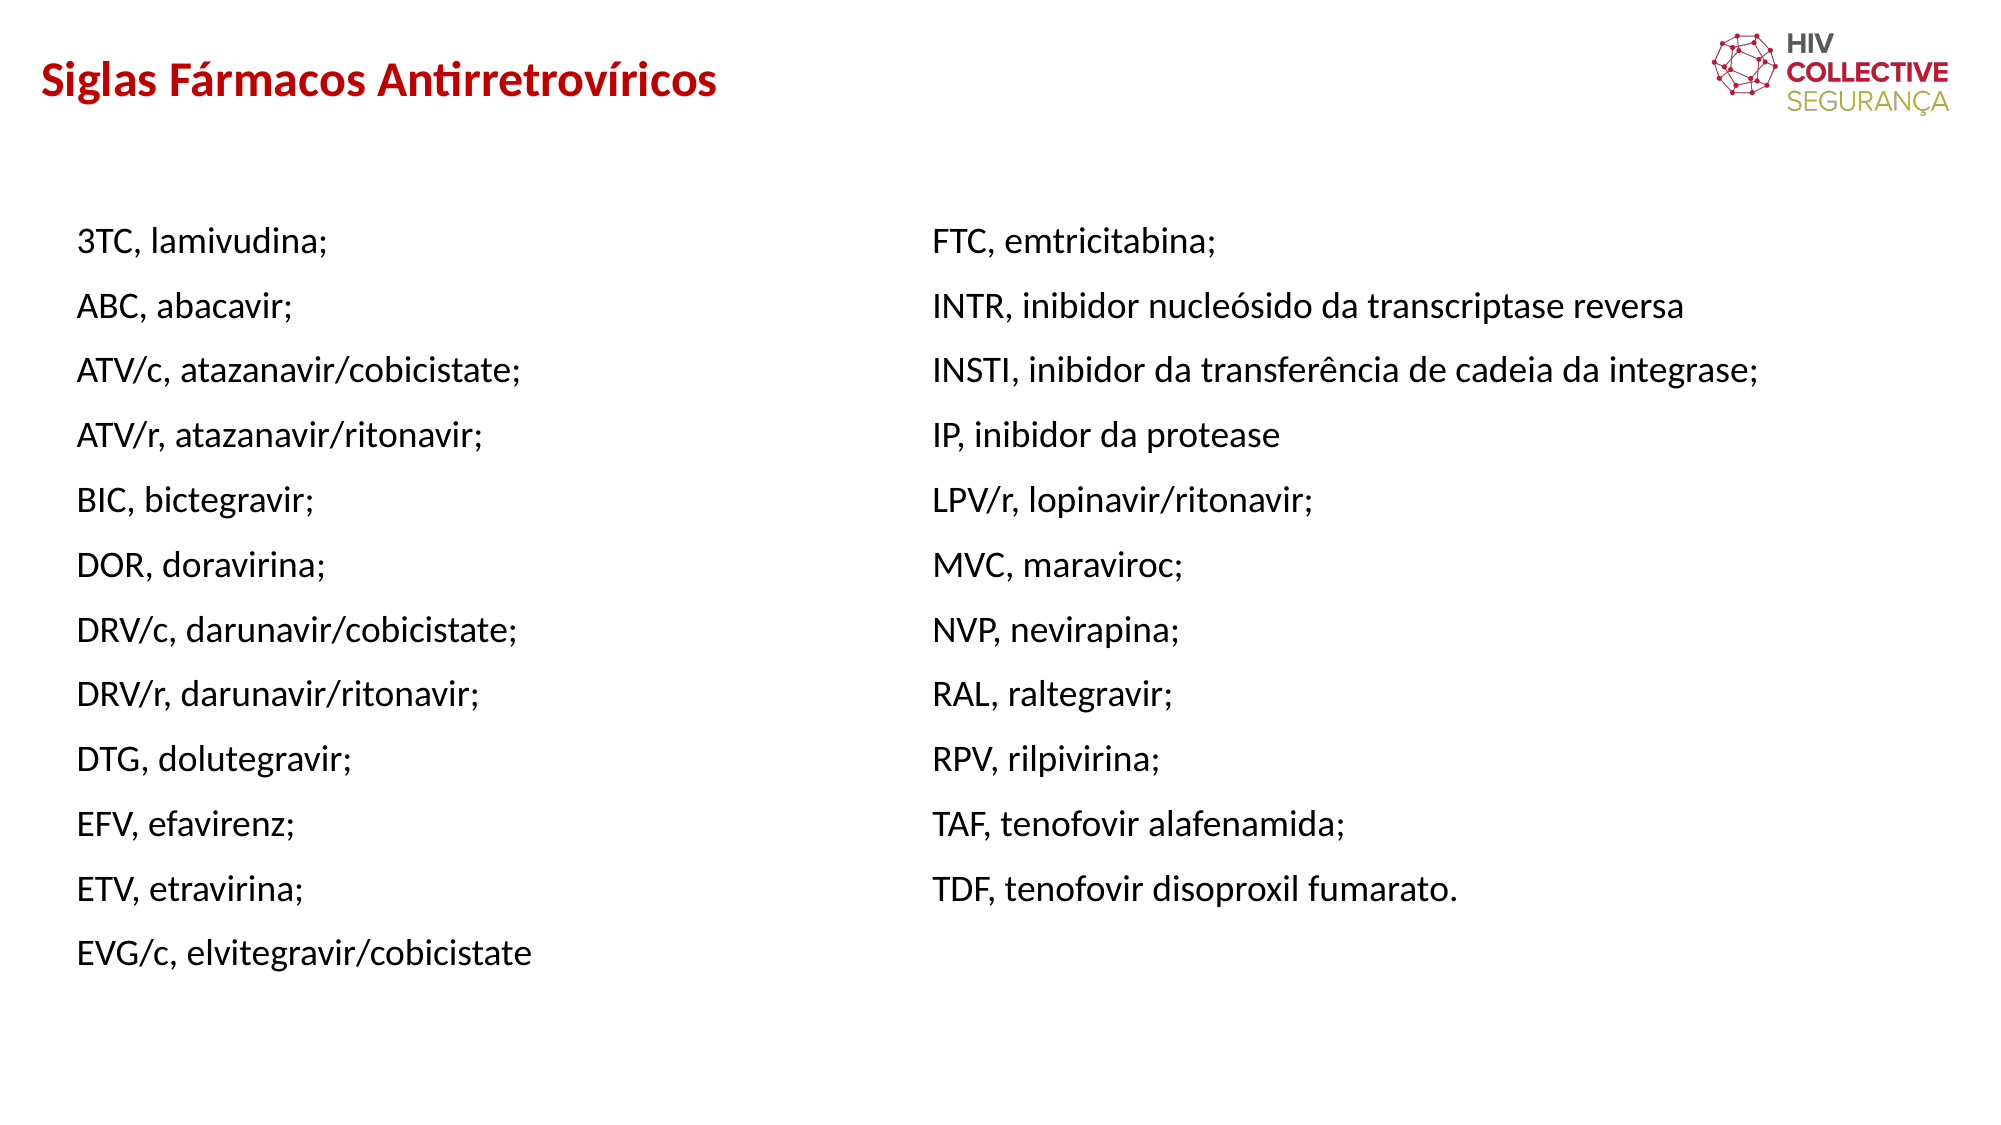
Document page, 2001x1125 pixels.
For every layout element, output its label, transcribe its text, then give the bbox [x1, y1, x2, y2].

text_box Siglas Fármacos Antirretrovíricos [26, 38, 1619, 114]
text_box 3TC, lamivudina; ABC, abacavir; ATV/c, atazanavir/cobicistate; ATV/r, atazanavir/ritonavir; BIC, bictegravir; DOR, doravirina; DRV/c, darunavir/cobicistate; DRV/r, darunavir/ritonavir; DTG, dolutegravir; EFV, efavirenz; ETV, etravirina; EVG/c, elvitegravir/cobicistate FTC, emtricitabina; INTR, inibidor nucleósido da transcriptase reversa INSTI, inibidor da transferência de cadeia da integrase; IP, inibidor da protease LPV/r, lopinavir/ritonavir; MVC, maraviroc; NVP, nevirapina; RAL, raltegravir; RPV, rilpivirina; TAF, tenofovir alafenamida; TDF, tenofovir disoproxil fumarato. [61, 205, 1803, 1125]
picture [1708, 24, 1960, 125]
